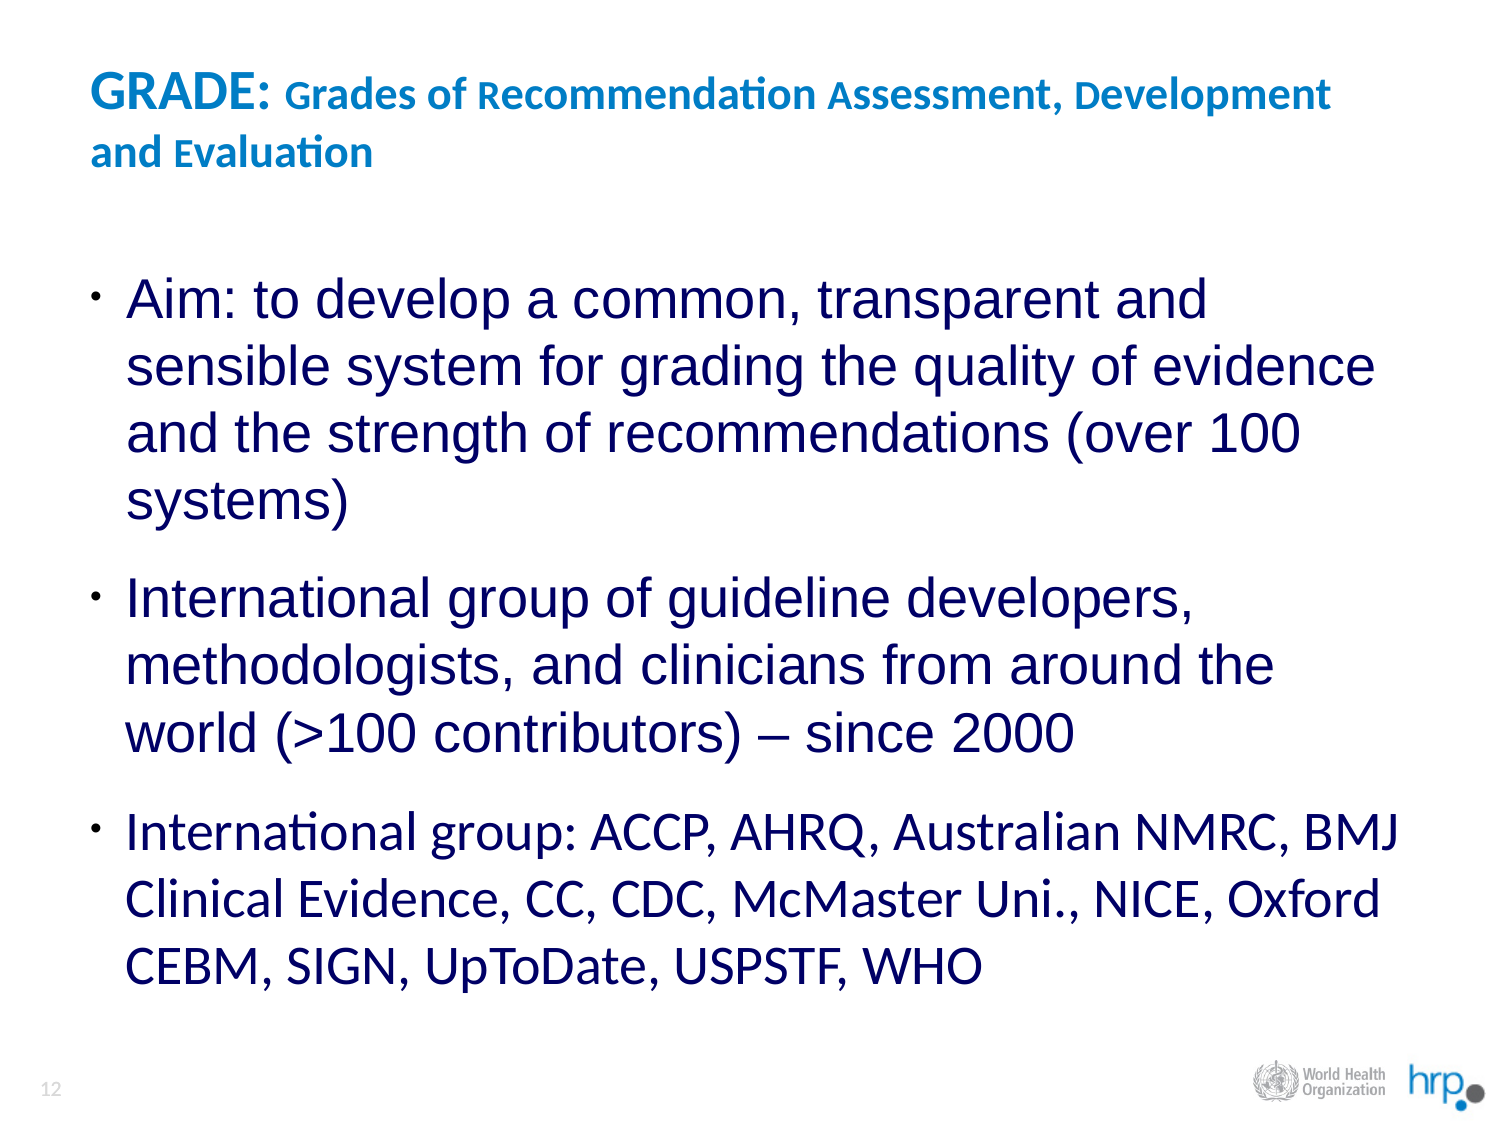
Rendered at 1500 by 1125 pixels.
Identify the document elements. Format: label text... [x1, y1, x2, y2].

list Aim: to develop a common, transparent and sensible system for grading the quality of evidence and the strength of recommendations (over 100 systems) International group of guideline developers, methodologists, and clinicians from around the world (>100 contributors) – since 2000 International group: ACCP, AHRQ, Australian NMRC, BMJ Clinical Evidence, CC, CDC, McMaster Uni., NICE, Oxford CEBM, SIGN, UpToDate, USPSTF, WHO [75, 255, 1425, 1005]
title GRADE: Grades of Recommendation Assessment, Development and Evaluation [75, 45, 1425, 185]
picture [1253, 1060, 1385, 1102]
picture [1407, 1043, 1486, 1122]
